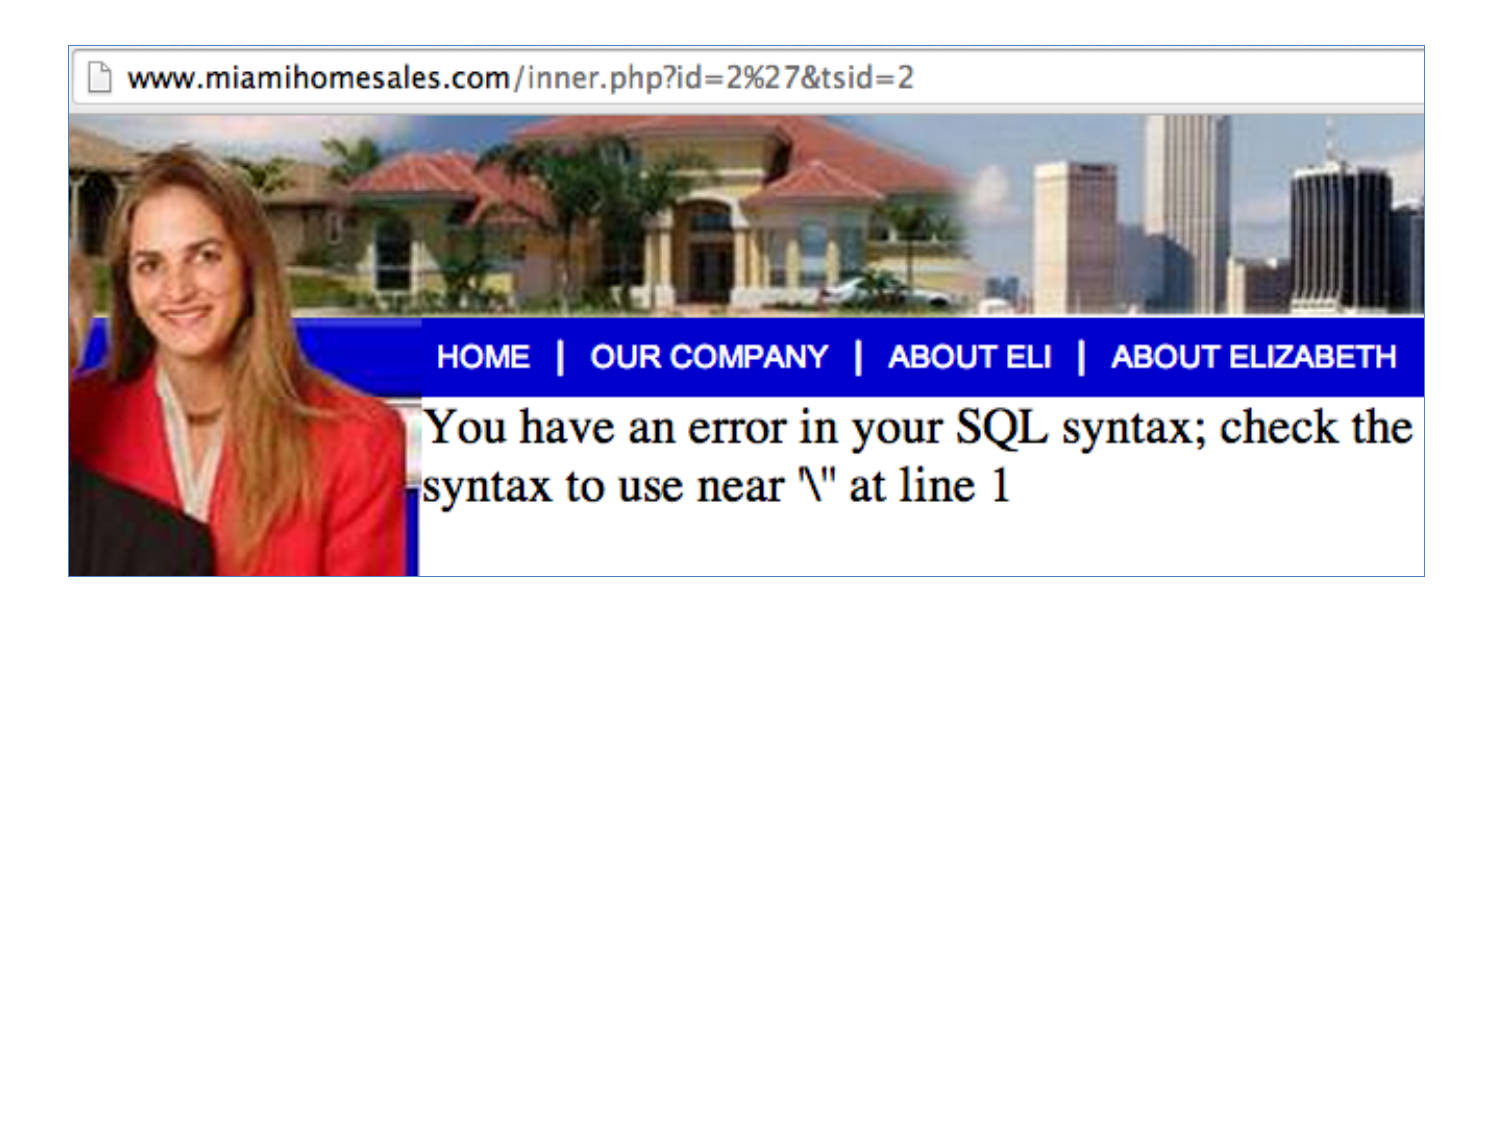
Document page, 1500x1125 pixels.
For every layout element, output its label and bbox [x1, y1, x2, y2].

picture [68, 44, 1426, 577]
